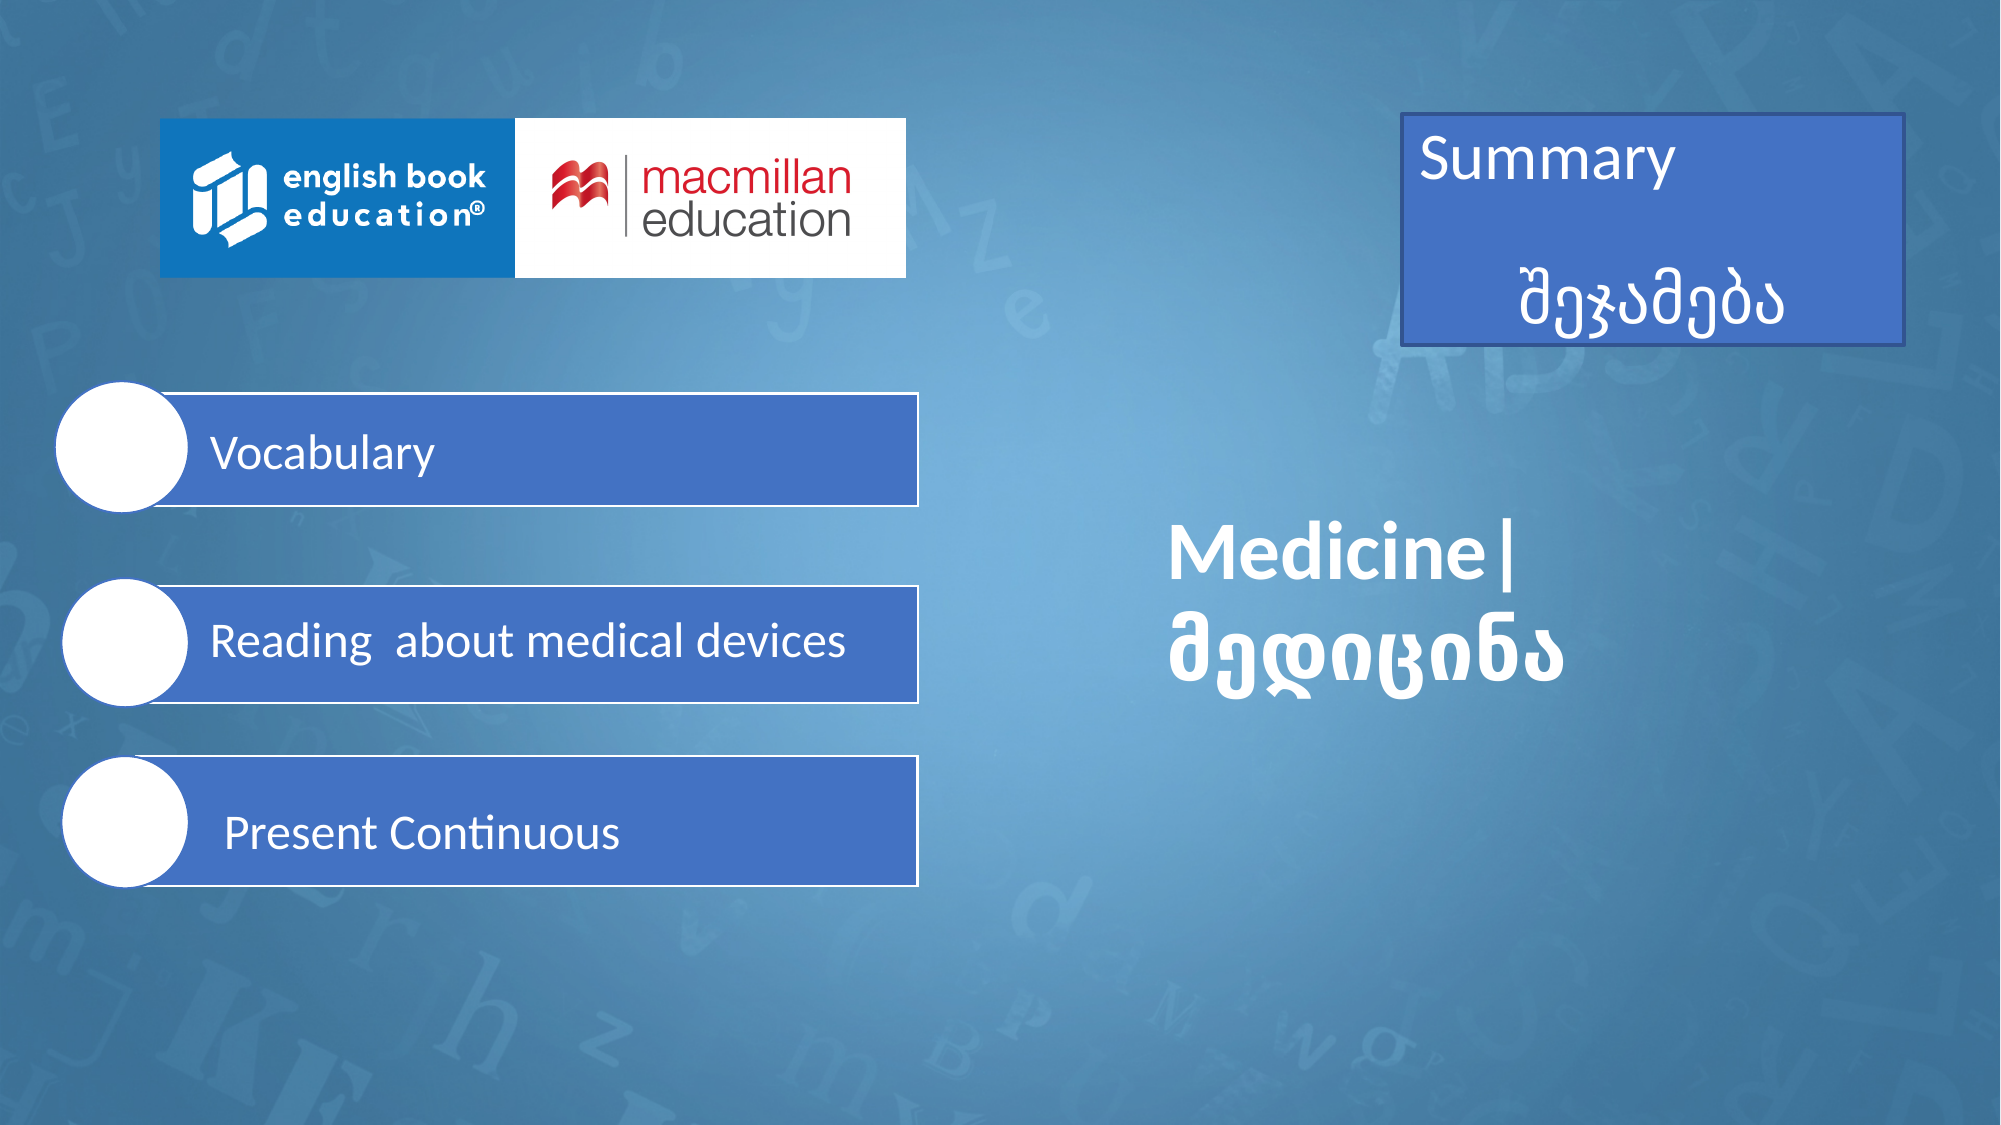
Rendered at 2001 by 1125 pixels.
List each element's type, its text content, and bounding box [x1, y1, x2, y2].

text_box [54, 380, 1226, 899]
text_box Summary შეჯამება [1400, 112, 1906, 347]
picture [0, 0, 2001, 1125]
text_box Medicine|მედიცინა [1151, 370, 1921, 823]
